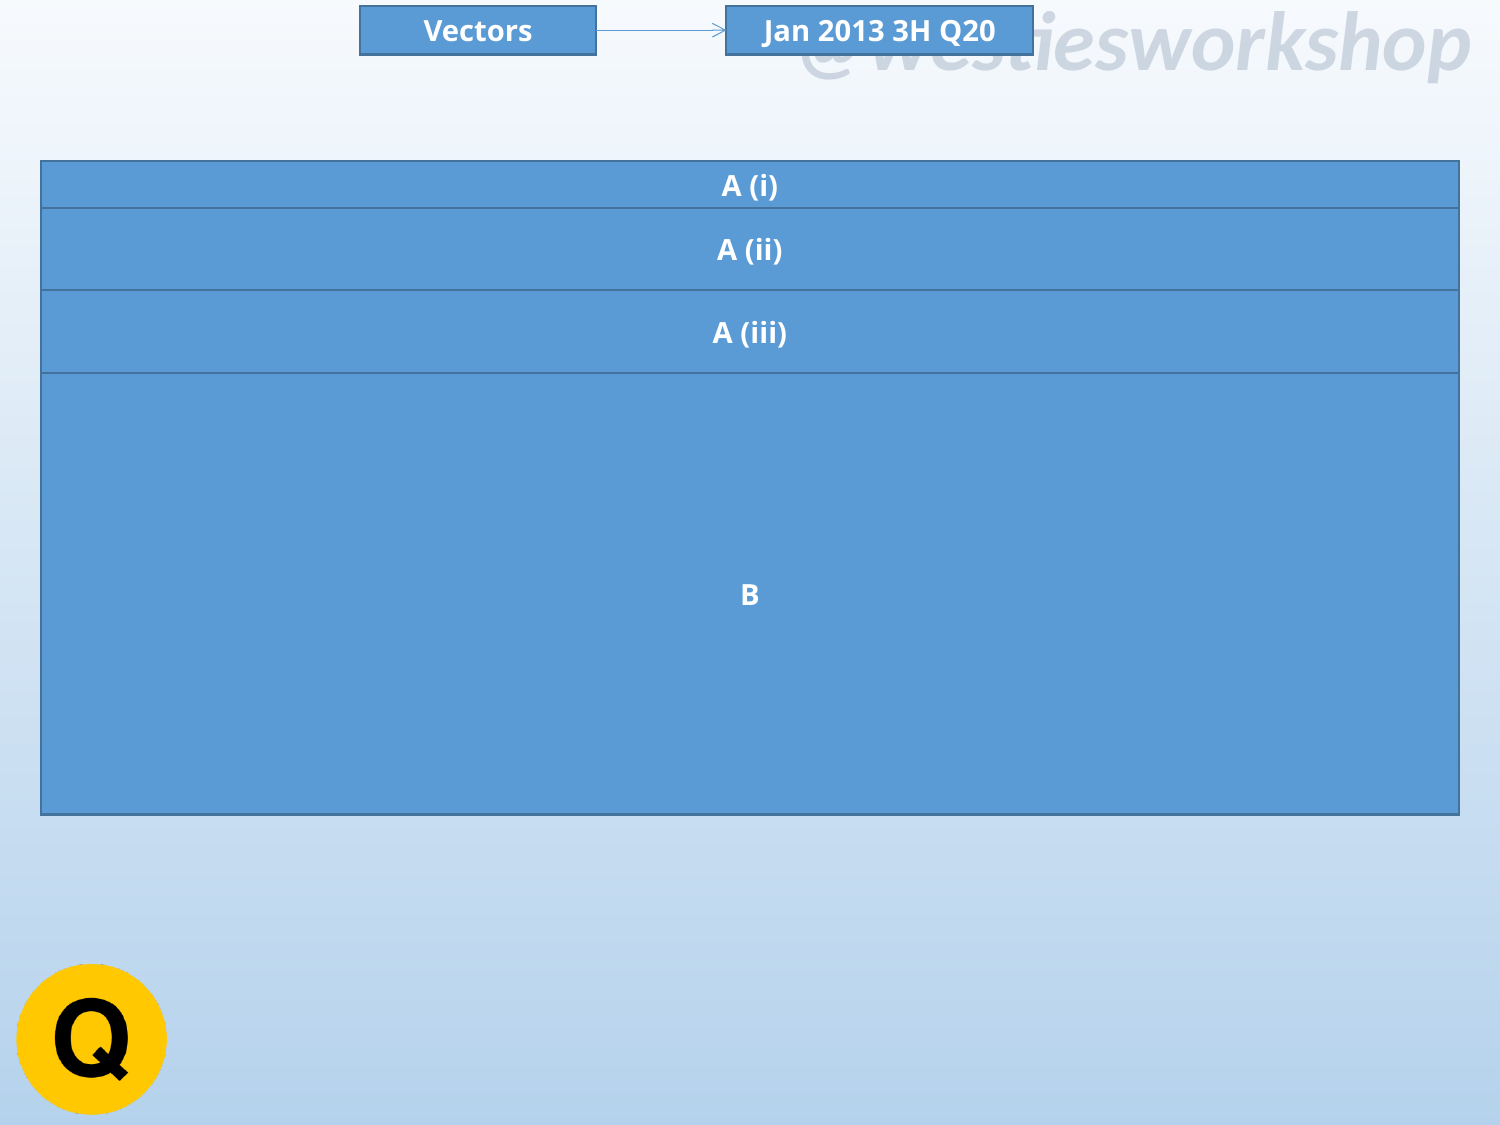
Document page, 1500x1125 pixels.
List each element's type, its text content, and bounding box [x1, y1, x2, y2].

text_box Vectors [359, 5, 597, 56]
text_box Jan 2013 3H Q20 [725, 5, 1034, 56]
picture [41, 160, 1459, 815]
picture [0, 940, 191, 1125]
